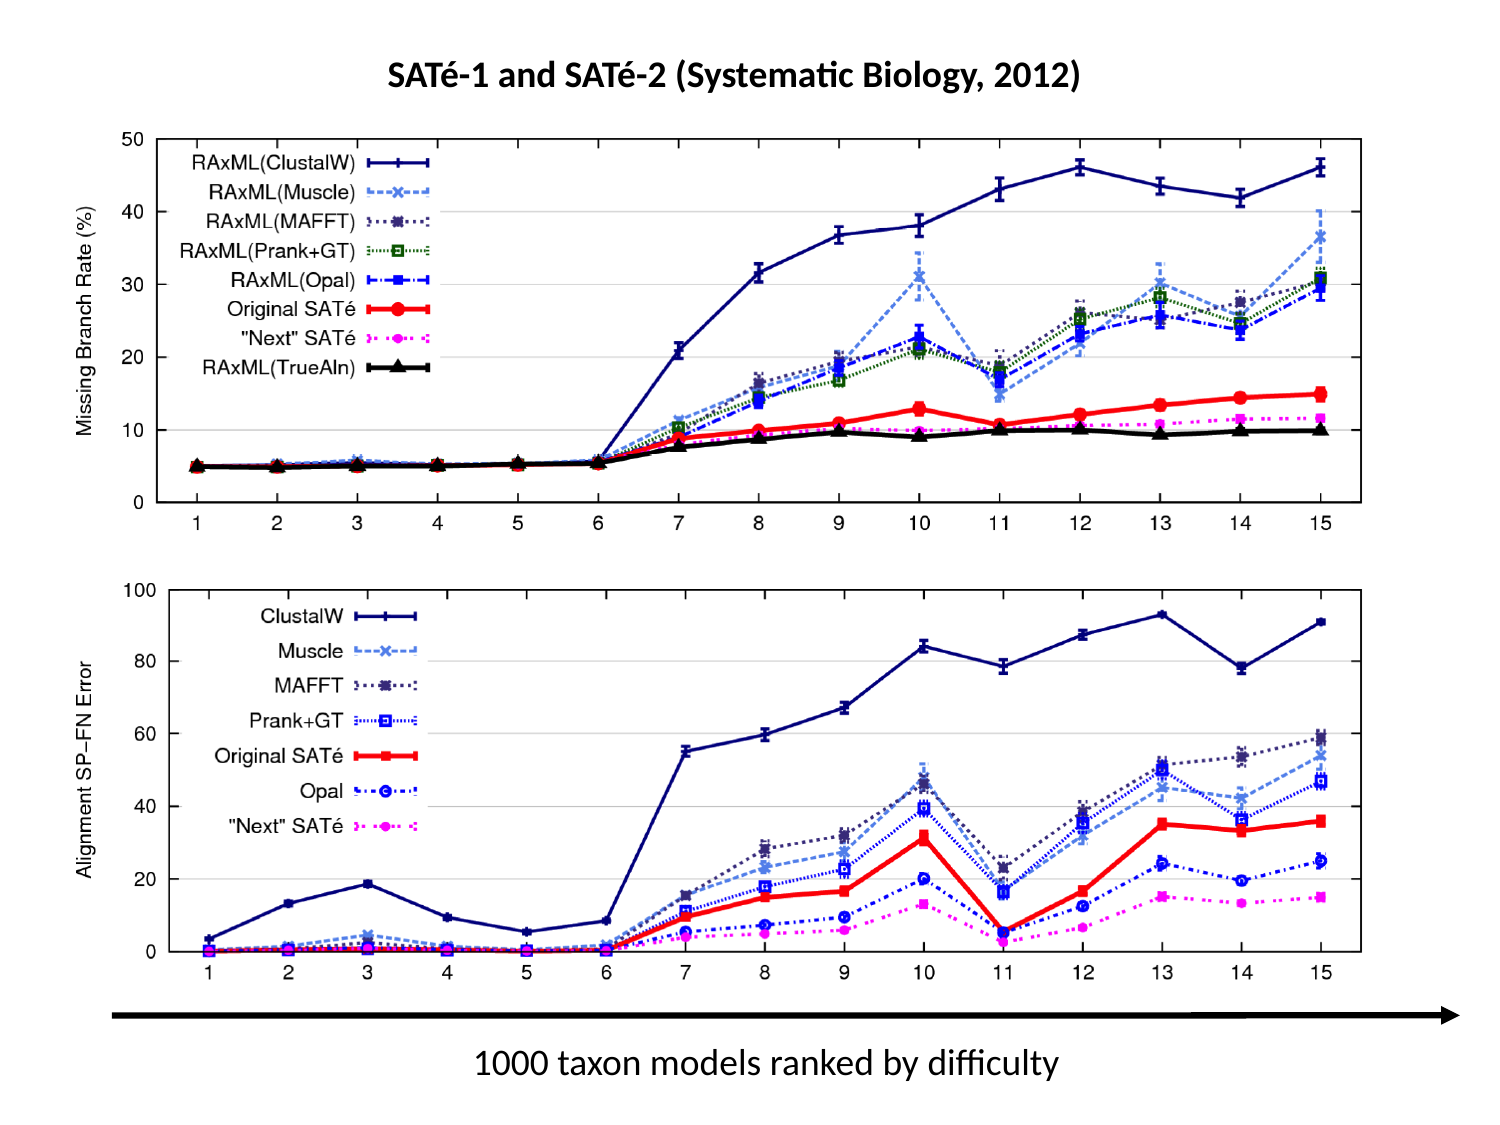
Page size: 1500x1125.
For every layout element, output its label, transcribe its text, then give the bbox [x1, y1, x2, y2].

text_box SATé-1 and SATé-2 (Systematic Biology, 2012) [372, 43, 1097, 103]
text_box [111, 1015, 1461, 1085]
picture [63, 114, 1401, 1014]
